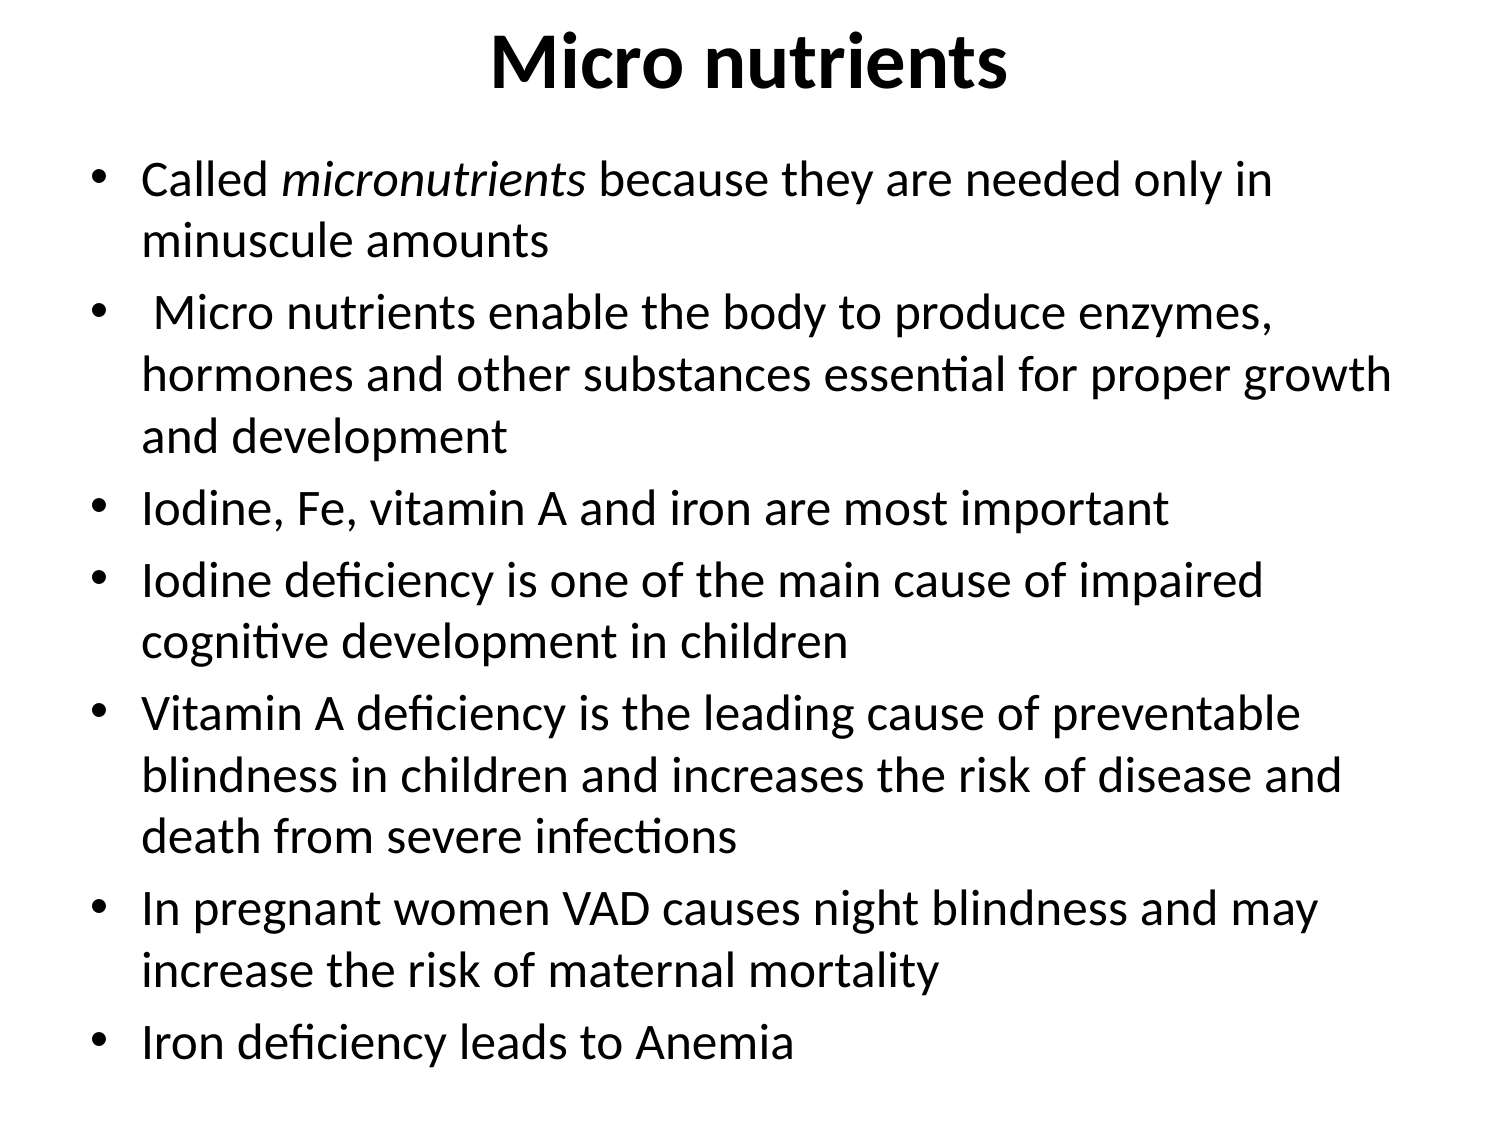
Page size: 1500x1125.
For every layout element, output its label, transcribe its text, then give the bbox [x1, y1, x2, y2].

list Called micronutrients because they are needed only in minuscule amounts Micro nutrients enable the body to produce enzymes, hormones and other substances essential for proper growth and development Iodine, Fe, vitamin A and iron are most important Iodine deficiency is one of the main cause of impaired cognitive development in children Vitamin A deficiency is the leading cause of preventable blindness in children and increases the risk of disease and death from severe infections In pregnant women VAD causes night blindness and may increase the risk of maternal mortality Iron deficiency leads to Anemia [75, 137, 1425, 1088]
title Micro nutrients [75, 0, 1425, 113]
